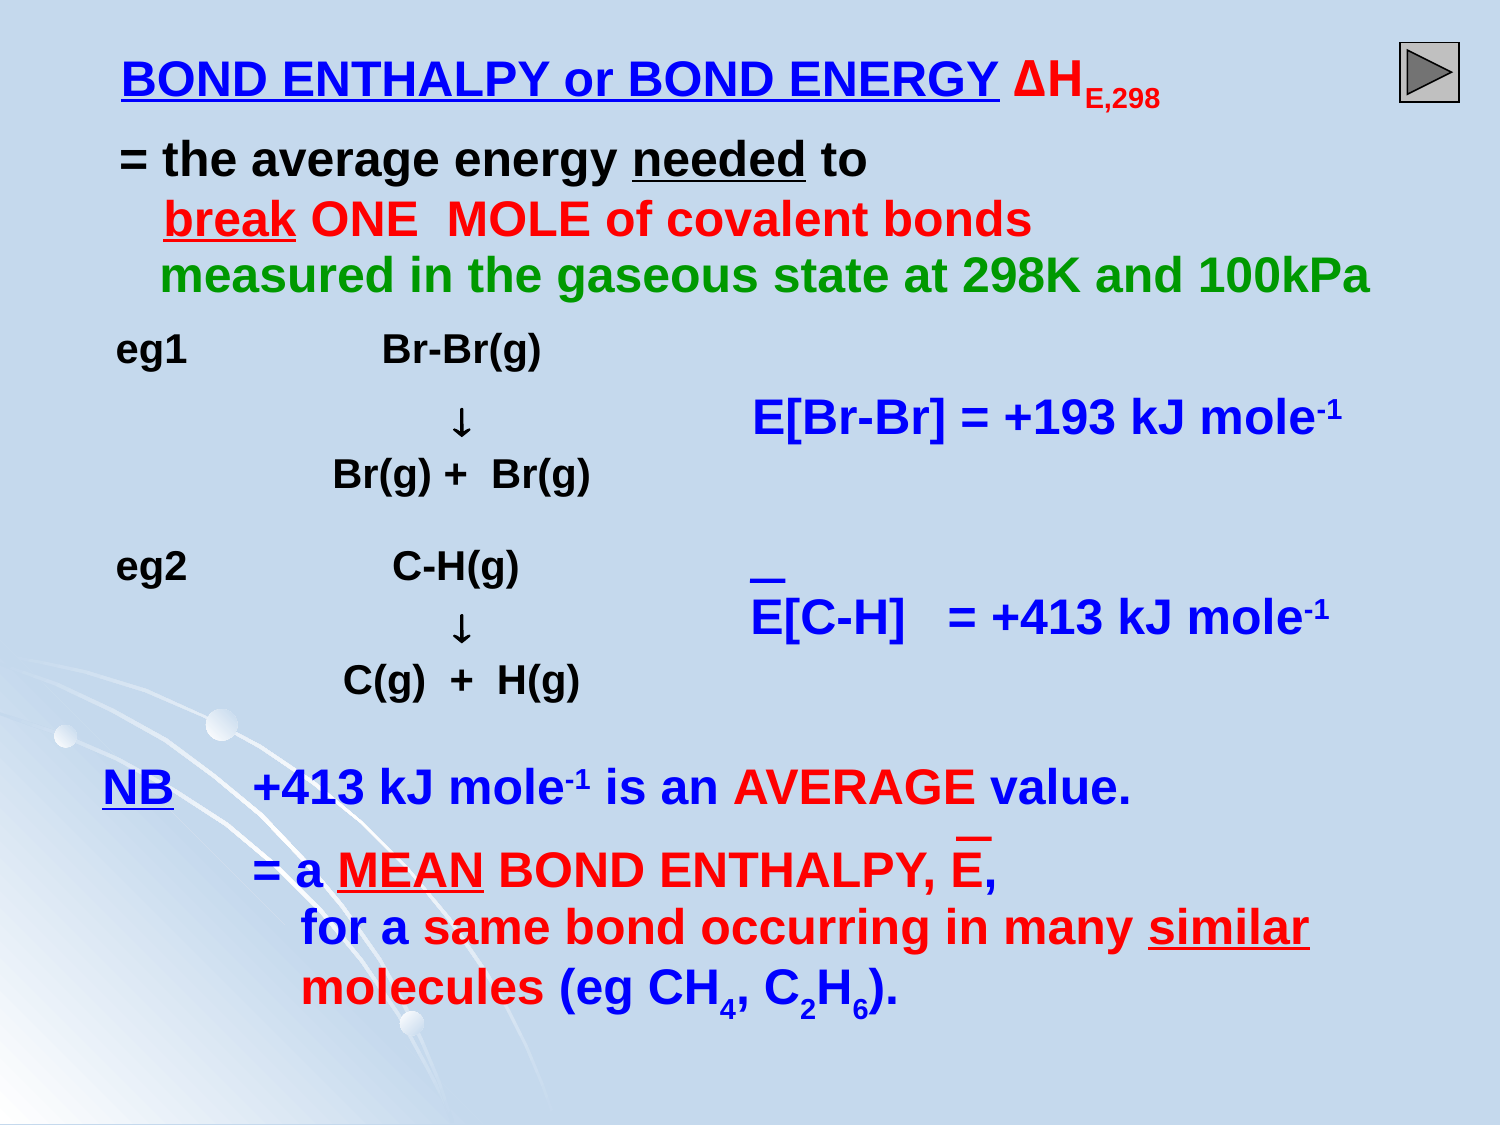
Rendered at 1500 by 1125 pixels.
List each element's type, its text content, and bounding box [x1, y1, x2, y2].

text_box [1400, 42, 1459, 102]
text_box measured in the gaseous state at 298K and 100kPa [144, 217, 1394, 310]
text_box BOND ENTHALPY or BOND ENERGY ΔHE,298 [106, 38, 1176, 101]
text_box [99, 526, 1458, 705]
text_box break ONE MOLE of covalent bonds [148, 160, 1118, 217]
text_box = the average energy needed to [87, 101, 1425, 194]
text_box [237, 829, 1451, 906]
text_box for a same bond occurring in many similar molecules (eg CH4, C2H6). [285, 887, 1500, 1033]
text_box NB +413 kJ mole-1 is an AVERAGE value. [87, 747, 1500, 823]
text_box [99, 314, 1458, 492]
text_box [733, 576, 1347, 652]
